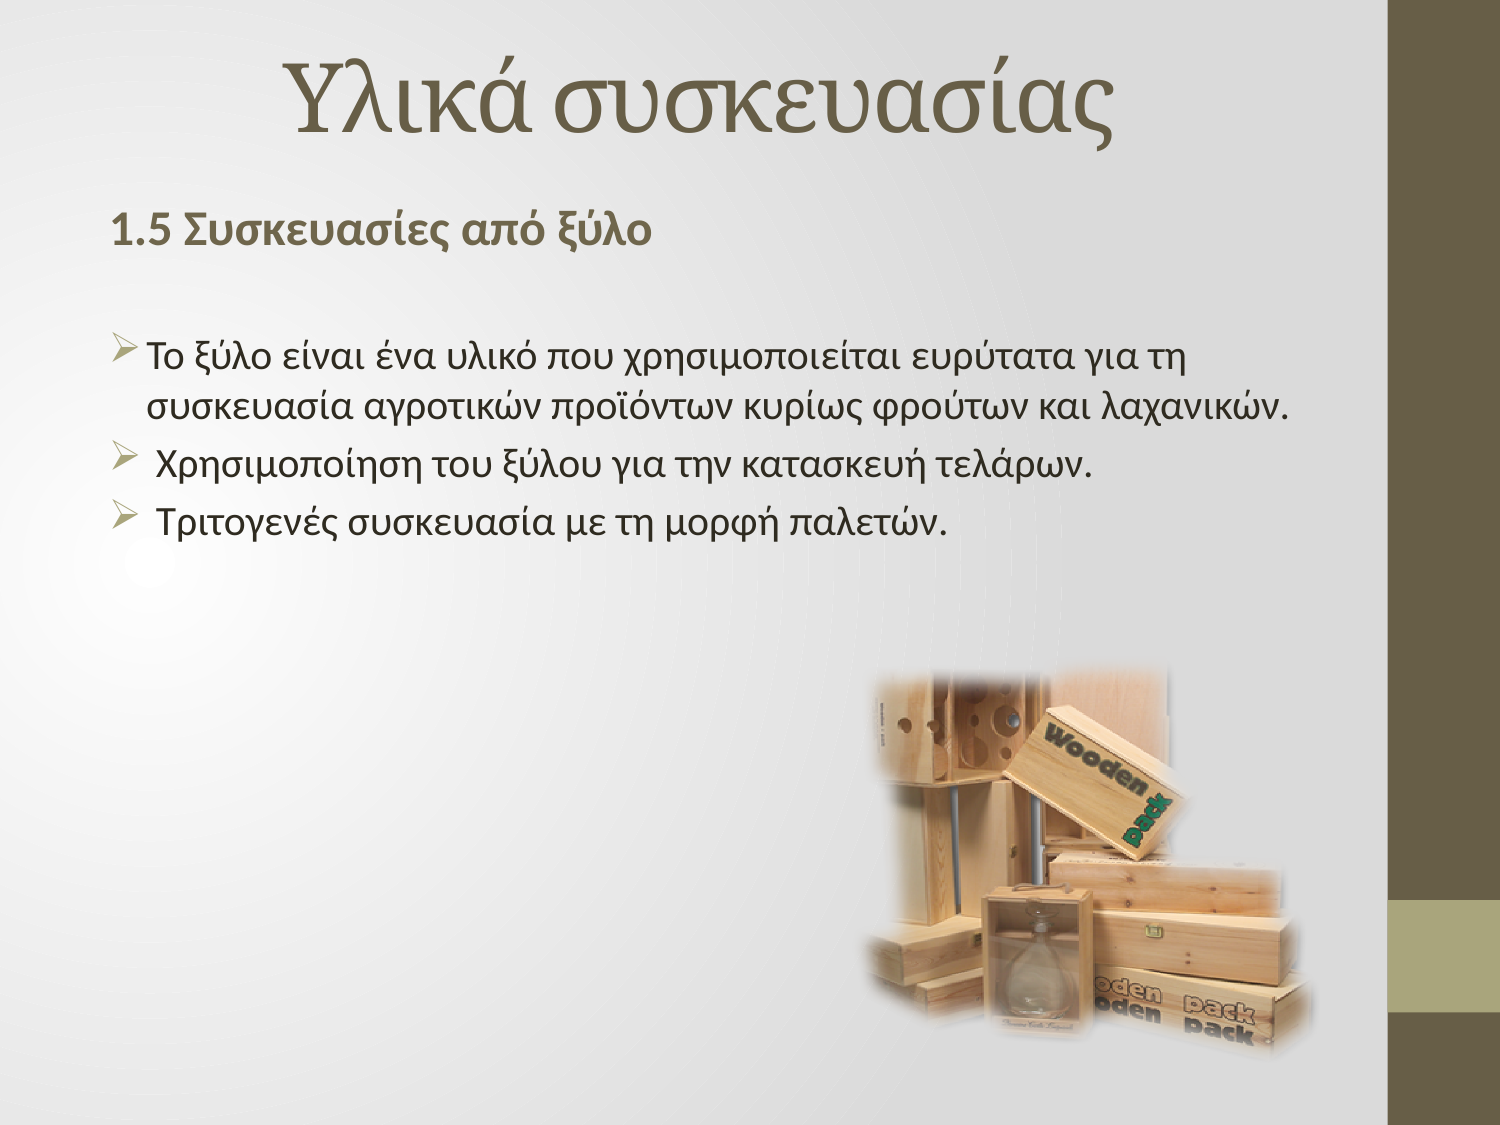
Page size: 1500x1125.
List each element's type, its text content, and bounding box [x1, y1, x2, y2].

list 1.5 Συσκευασίες από ξύλο Το ξύλο είναι ένα υλικό που χρησιμοποιείται ευρύτατα για τη συσκευασία αγροτικών προϊόντων κυρίως φρούτων και λαχανικών. Χρησιμοποίηση του ξύλου για την κατασκευή τελάρων. Τριτογενές συσκευασία με τη μορφή παλετών. [75, 187, 1325, 1093]
picture [847, 653, 1326, 1072]
title Υλικά συσκευασίας [75, 0, 1325, 187]
